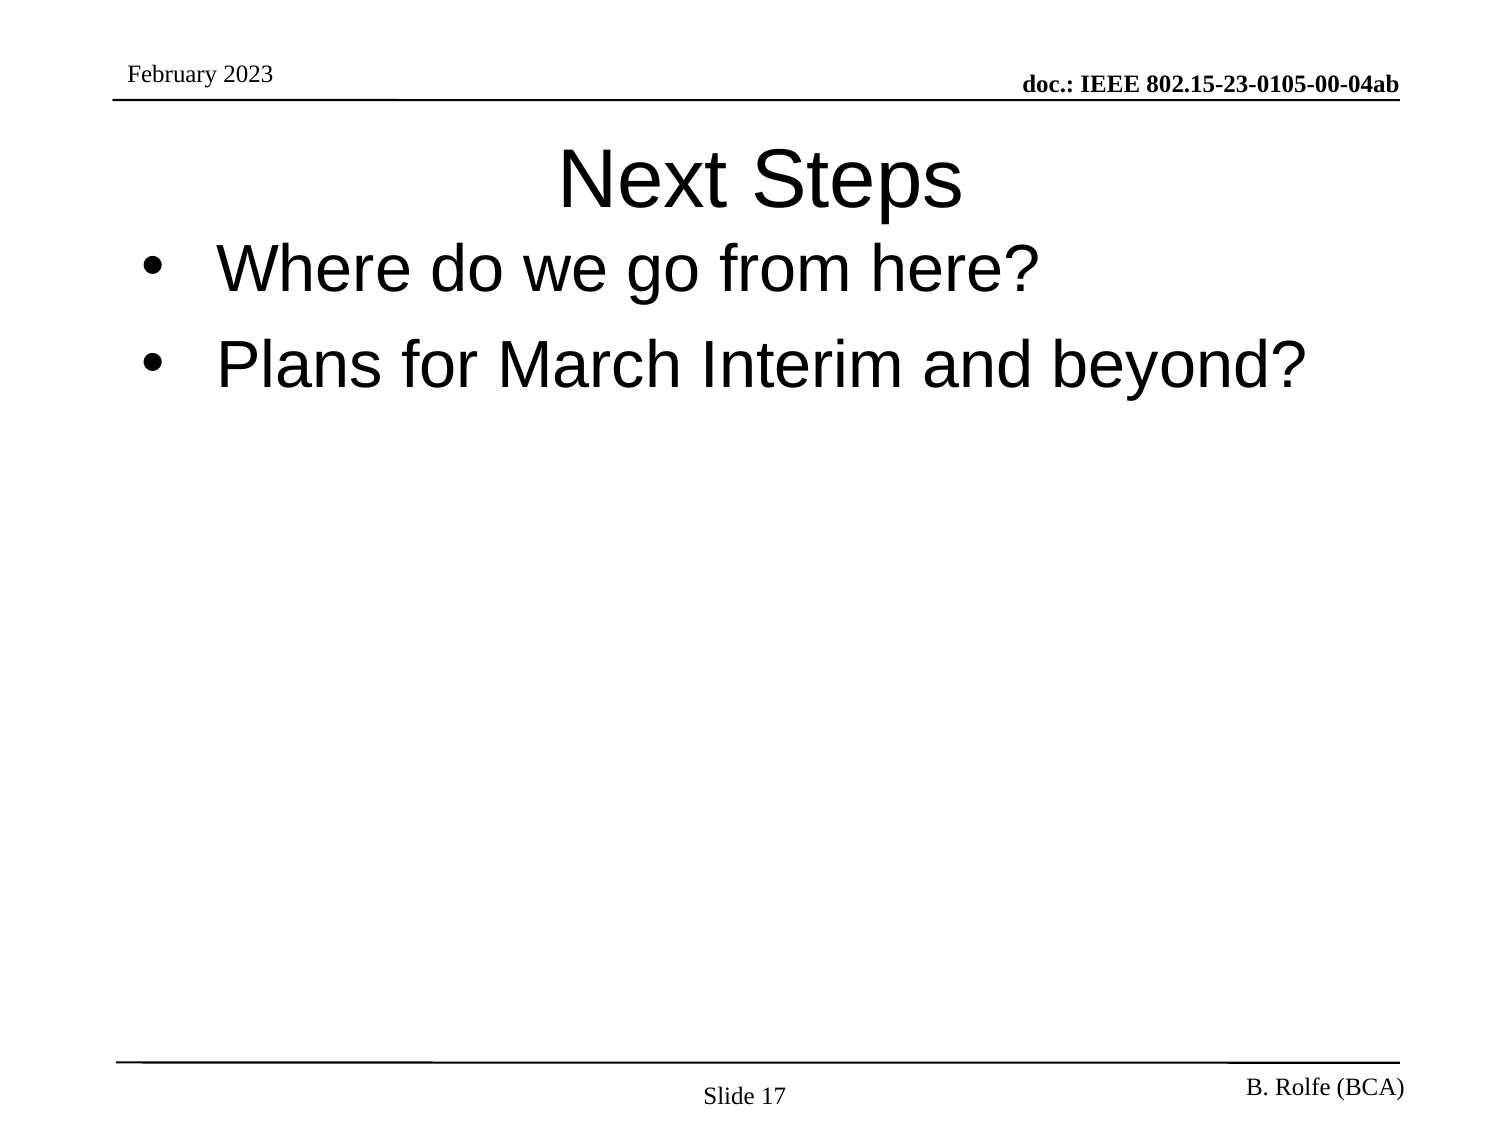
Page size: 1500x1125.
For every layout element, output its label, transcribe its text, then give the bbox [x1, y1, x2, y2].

text_box Where do we go from here? Plans for March Interim and beyond? [125, 217, 1400, 1016]
slide_number Slide 17 [690, 1075, 799, 1115]
title Next Steps [123, 112, 1398, 237]
